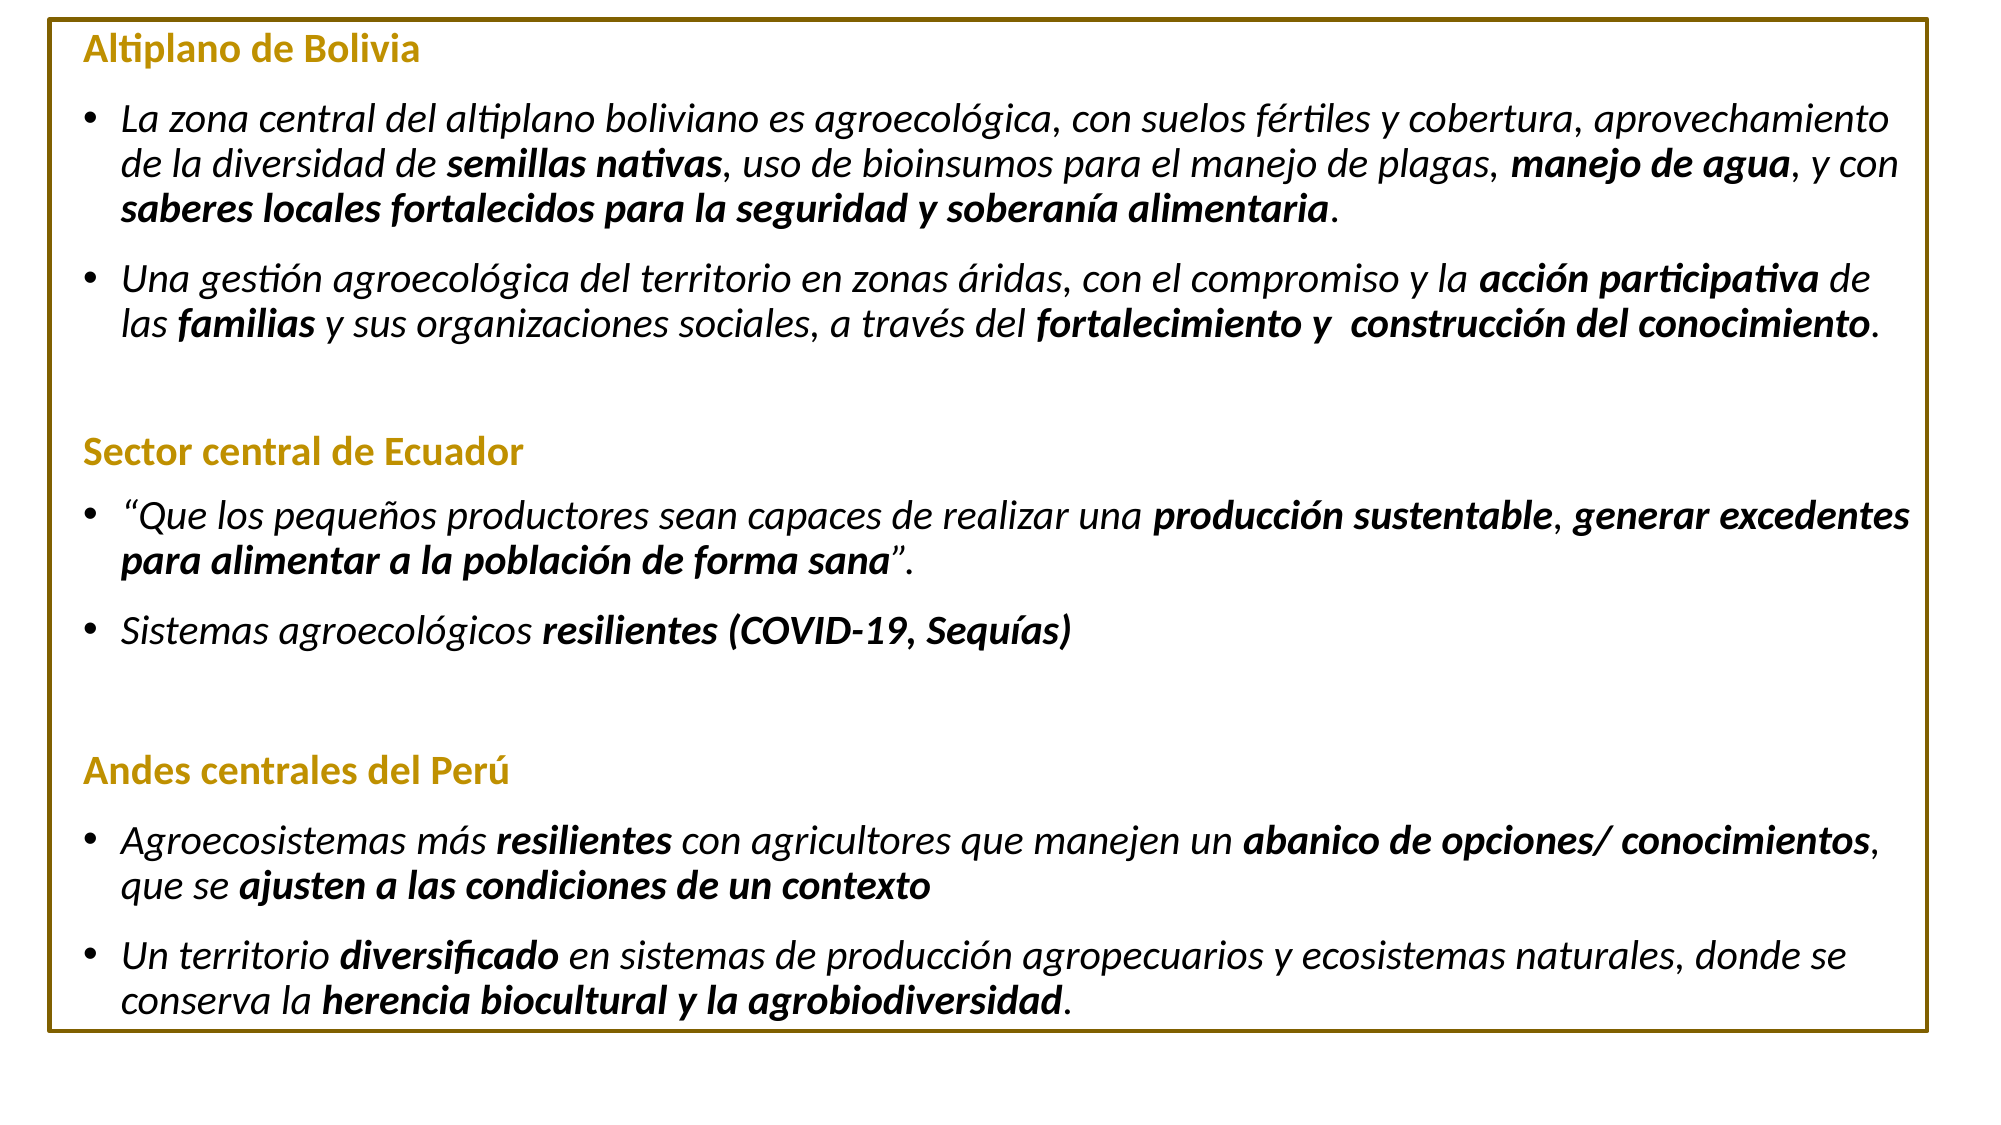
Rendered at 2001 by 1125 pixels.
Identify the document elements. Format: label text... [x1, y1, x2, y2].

list Altiplano de Bolivia La zona central del altiplano boliviano es agroecológica, con suelos fértiles y cobertura, aprovechamiento de la diversidad de semillas nativas, uso de bioinsumos para el manejo de plagas, manejo de agua, y con saberes locales fortalecidos para la seguridad y soberanía alimentaria. Una gestión agroecológica del territorio en zonas áridas, con el compromiso y la acción participativa de las familias y sus organizaciones sociales, a través del fortalecimiento y construcción del conocimiento. Sector central de Ecuador “Que los pequeños productores sean capaces de realizar una producción sustentable, generar excedentes para alimentar a la población de forma sana”. Sistemas agroecológicos resilientes (COVID-19, Sequías) Andes centrales del Perú Agroecosistemas más resilientes con agricultores que manejen un abanico de opciones/ conocimientos, que se ajusten a las condiciones de un contexto Un territorio diversificado en sistemas de producción agropecuarios y ecosistemas naturales, donde se conserva la herencia biocultural y la agrobiodiversidad. [49, 19, 1928, 1031]
